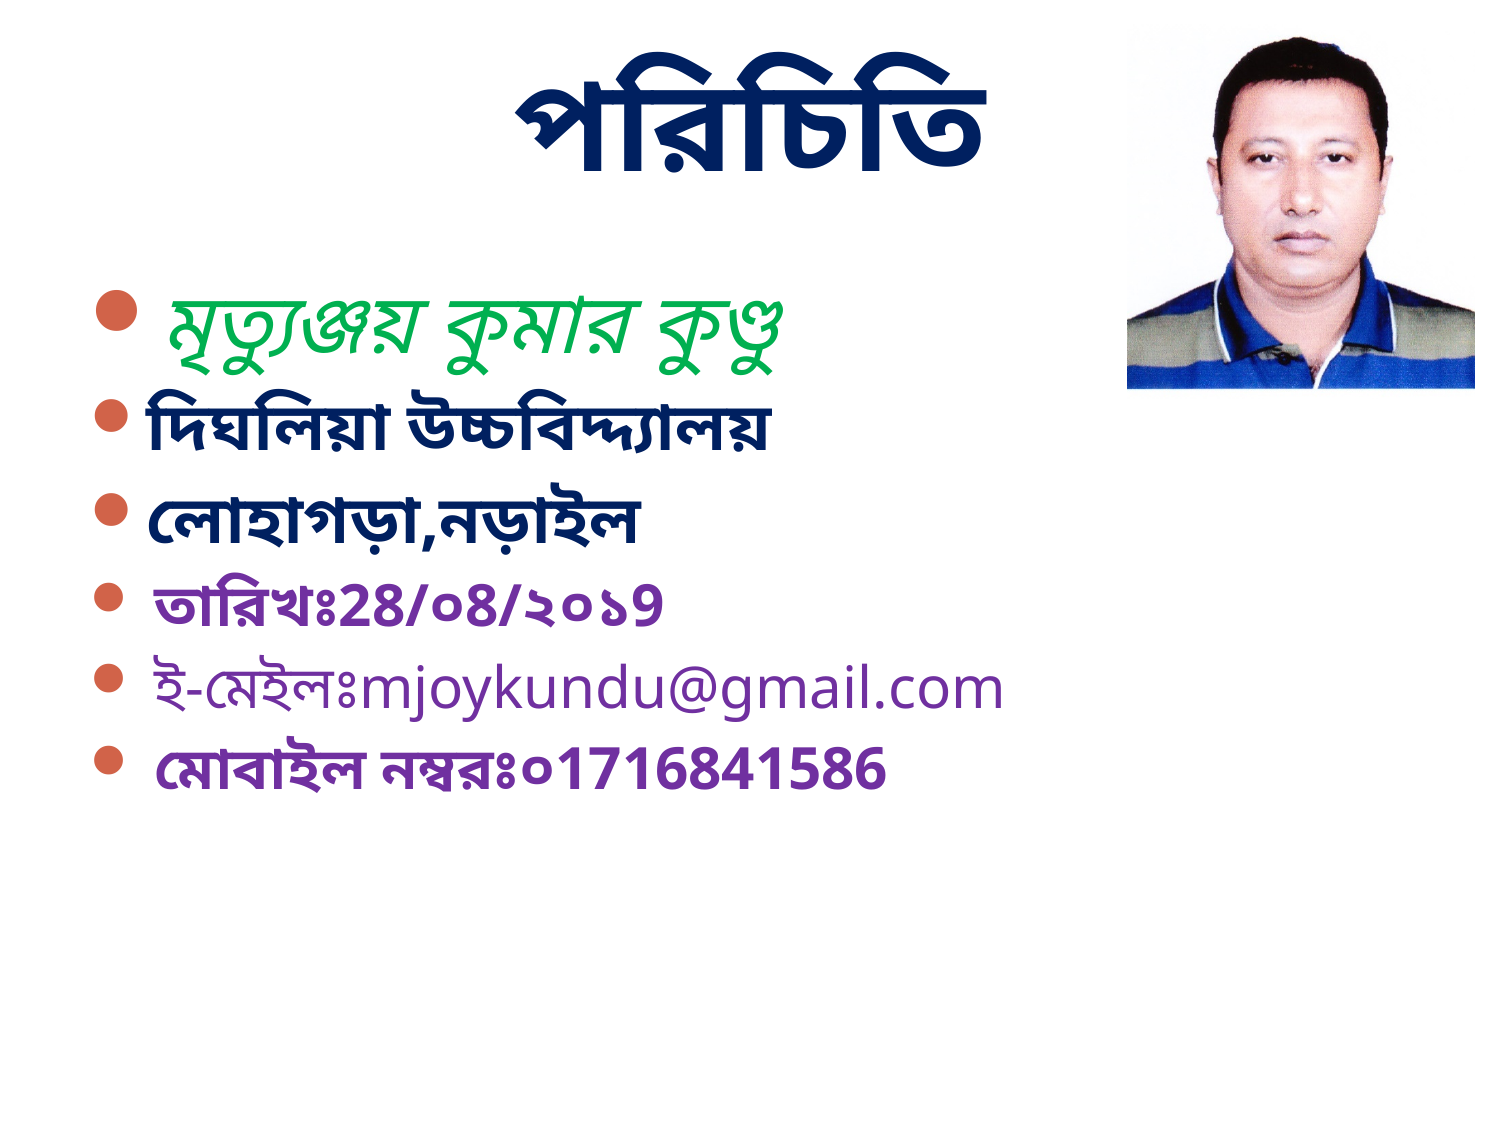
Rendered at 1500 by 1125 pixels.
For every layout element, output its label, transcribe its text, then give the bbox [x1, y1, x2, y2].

picture [1126, 24, 1476, 399]
title পরিচিতি [75, 45, 1121, 233]
list মৃত্যুঞ্জয় কুমার কুণ্ডু দিঘলিয়া উচ্চবিদ্দ্যালয় লোহাগড়া,নড়াইল তারিখঃ28/০8/২০১9 ই-মেইলঃmjoykundu@gmail.com মোবাইল নম্বরঃ০1716841586 [75, 262, 1425, 1005]
